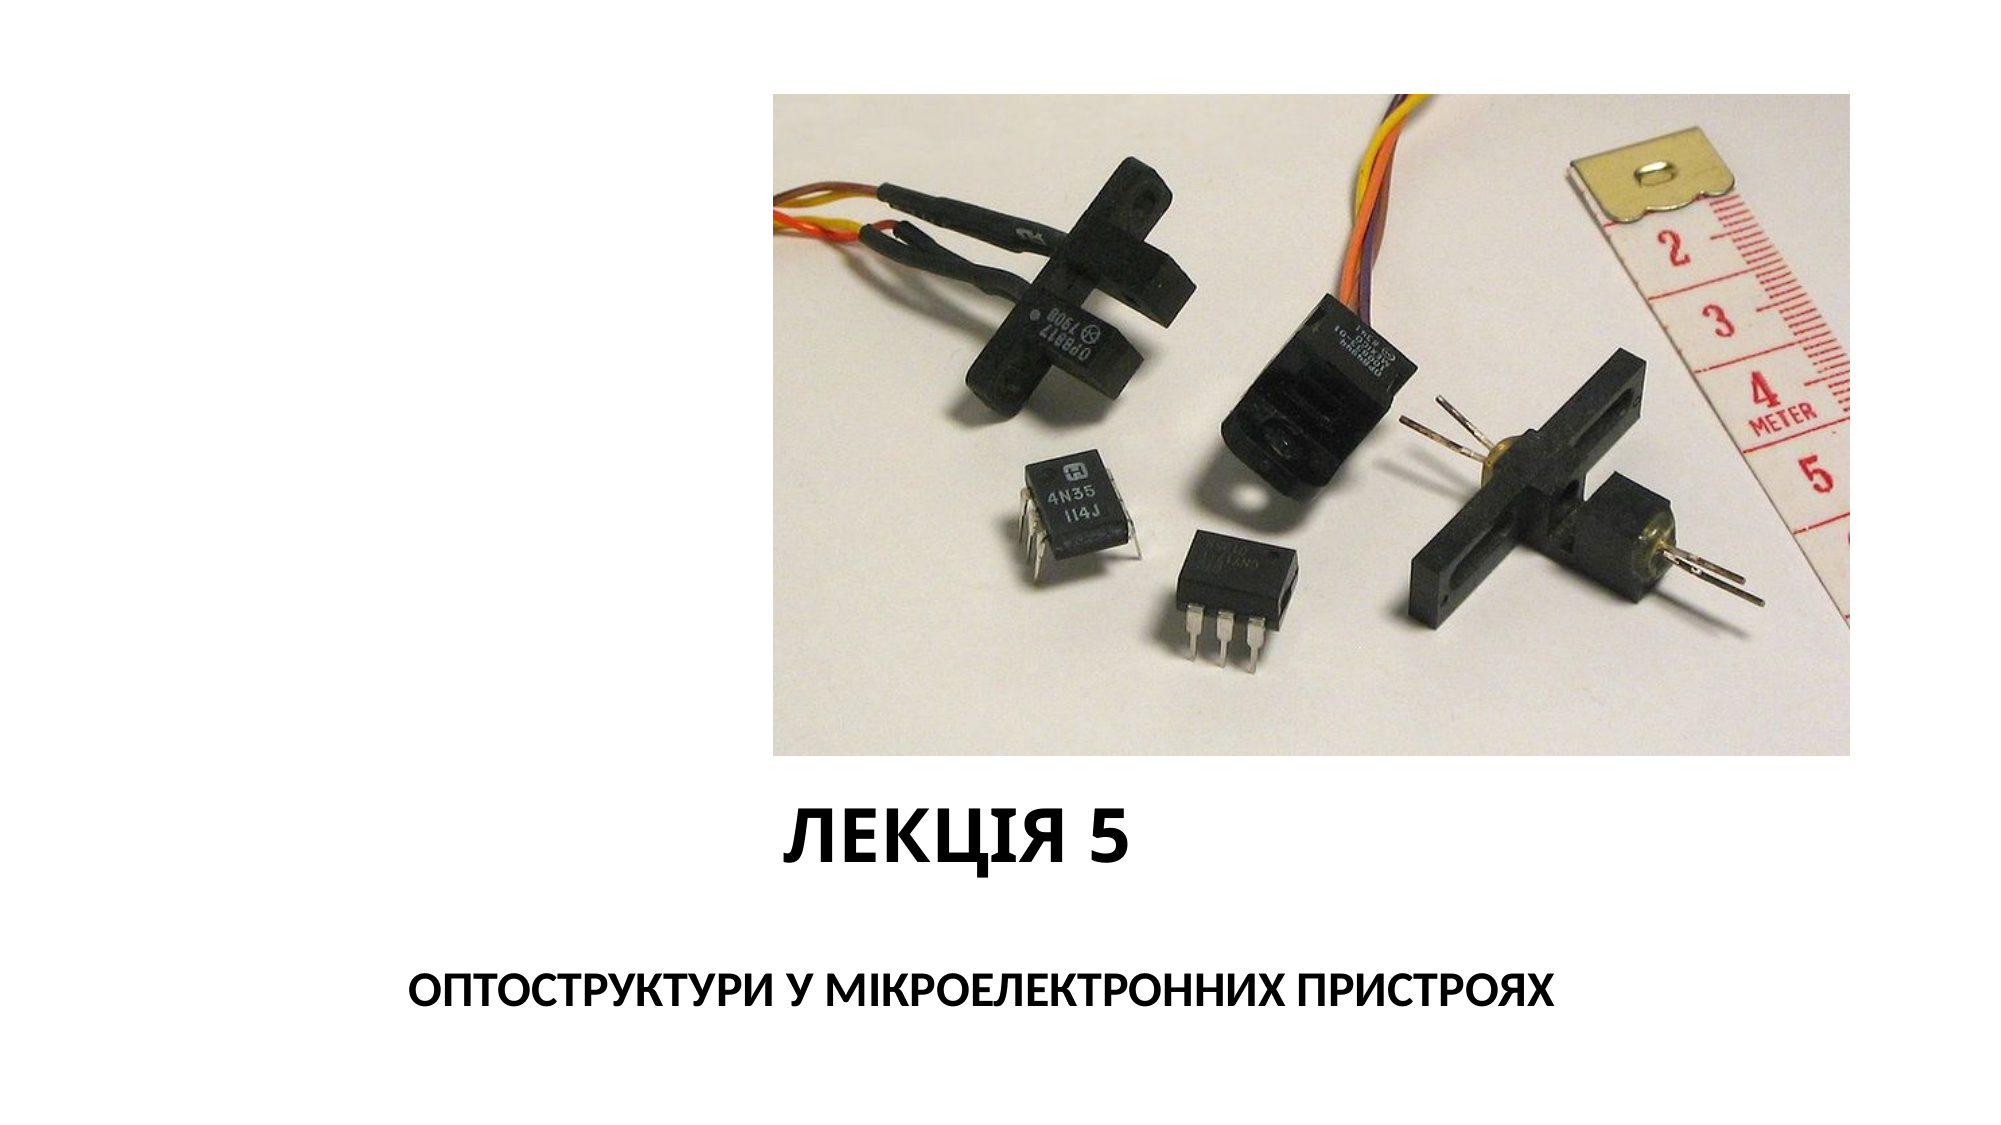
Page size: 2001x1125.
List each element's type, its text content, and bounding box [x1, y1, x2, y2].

picture [773, 93, 1850, 757]
title ЛЕКЦІЯ 5 [207, 494, 1708, 887]
subtitle ОПТОСТРУКТУРИ У МІКРОЕЛЕКТРОННИХ ПРИСТРОЯХ [231, 956, 1732, 1125]
